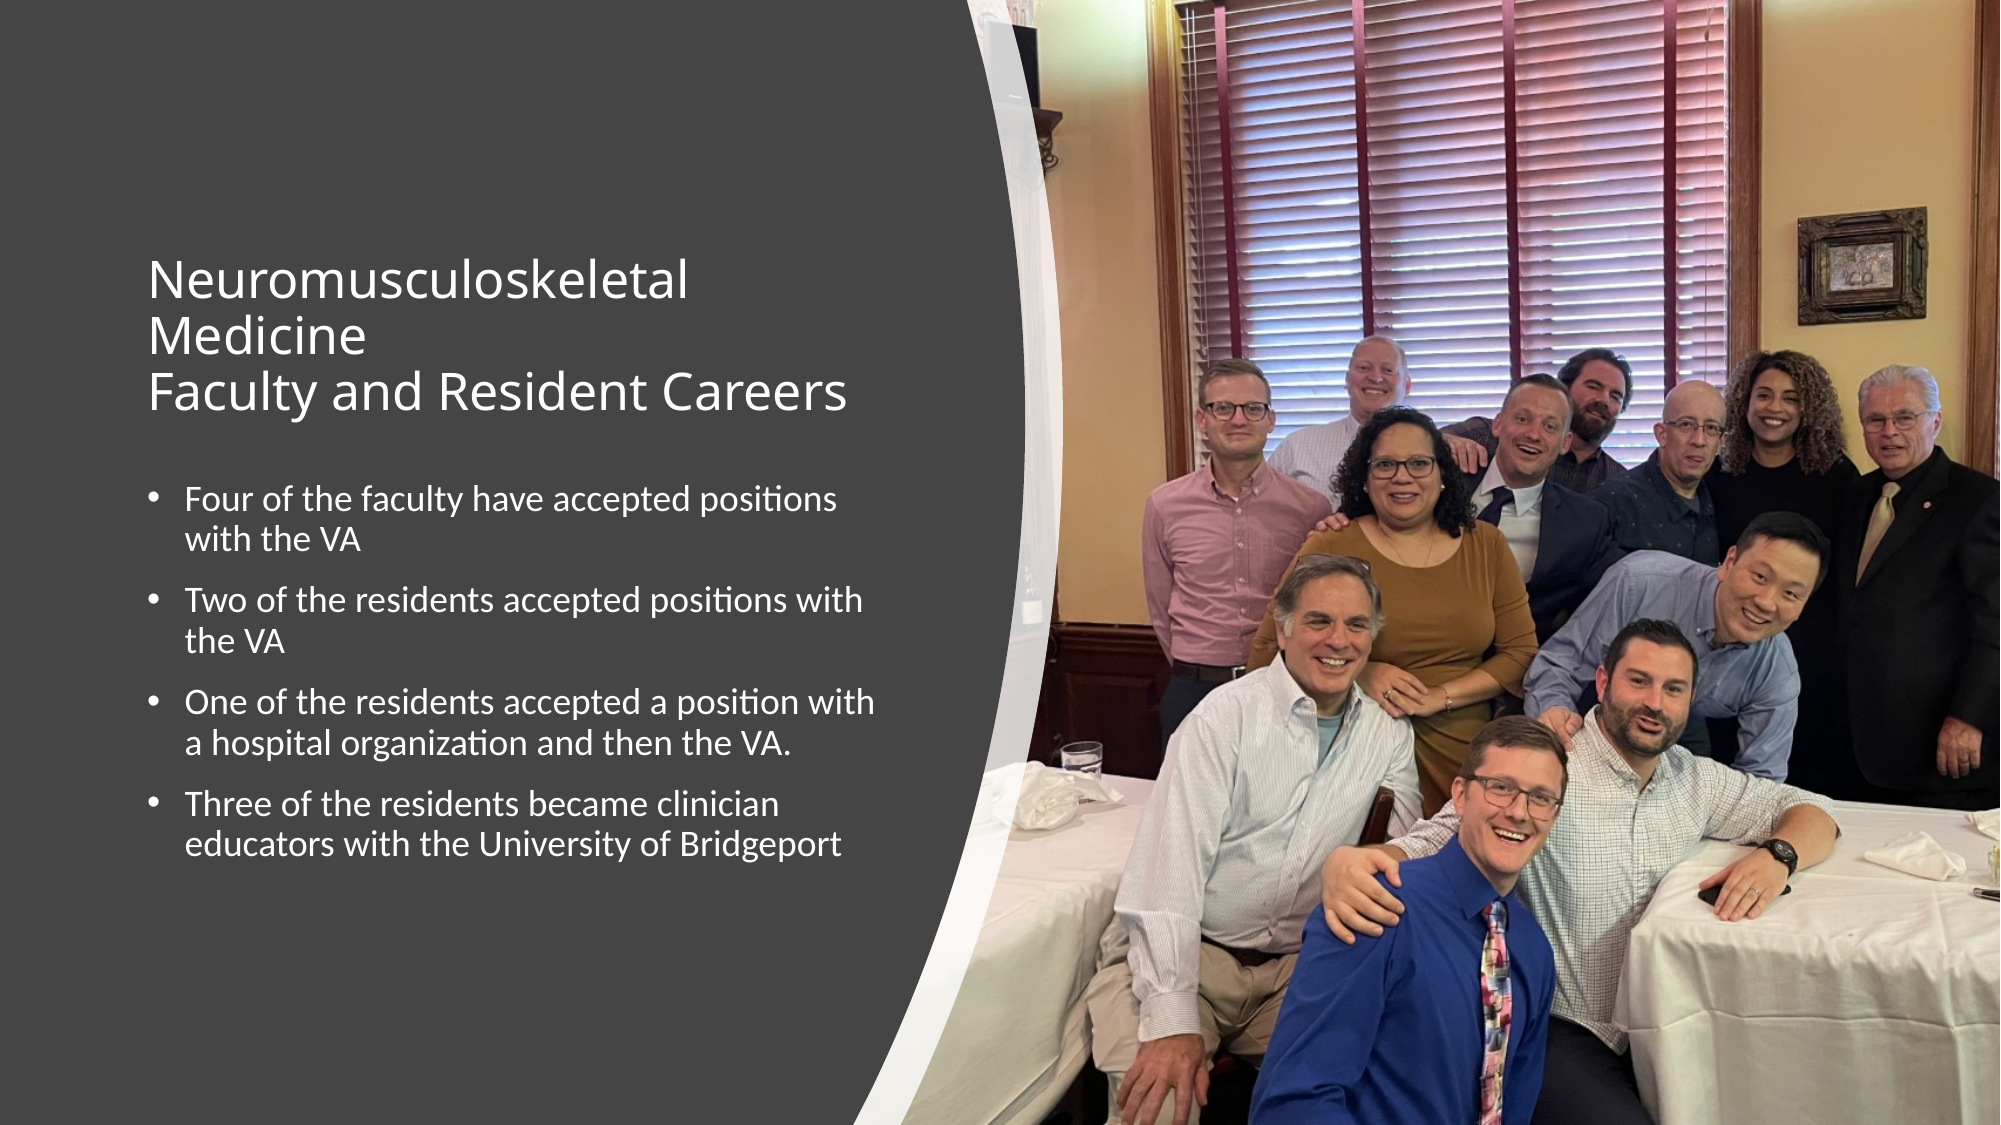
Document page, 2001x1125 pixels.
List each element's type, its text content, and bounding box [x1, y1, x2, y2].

text_box [0, 0, 850, 1125]
list Four of the faculty have accepted positions with the VA Two of the residents accepted positions with the VA One of the residents accepted a position with a hospital organization and then the VA. Three of the residents became clinician educators with the University of Bridgeport [131, 471, 850, 994]
title Neuromusculoskeletal Medicine Faculty and Resident Careers [131, 229, 850, 447]
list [850, 0, 2000, 1125]
